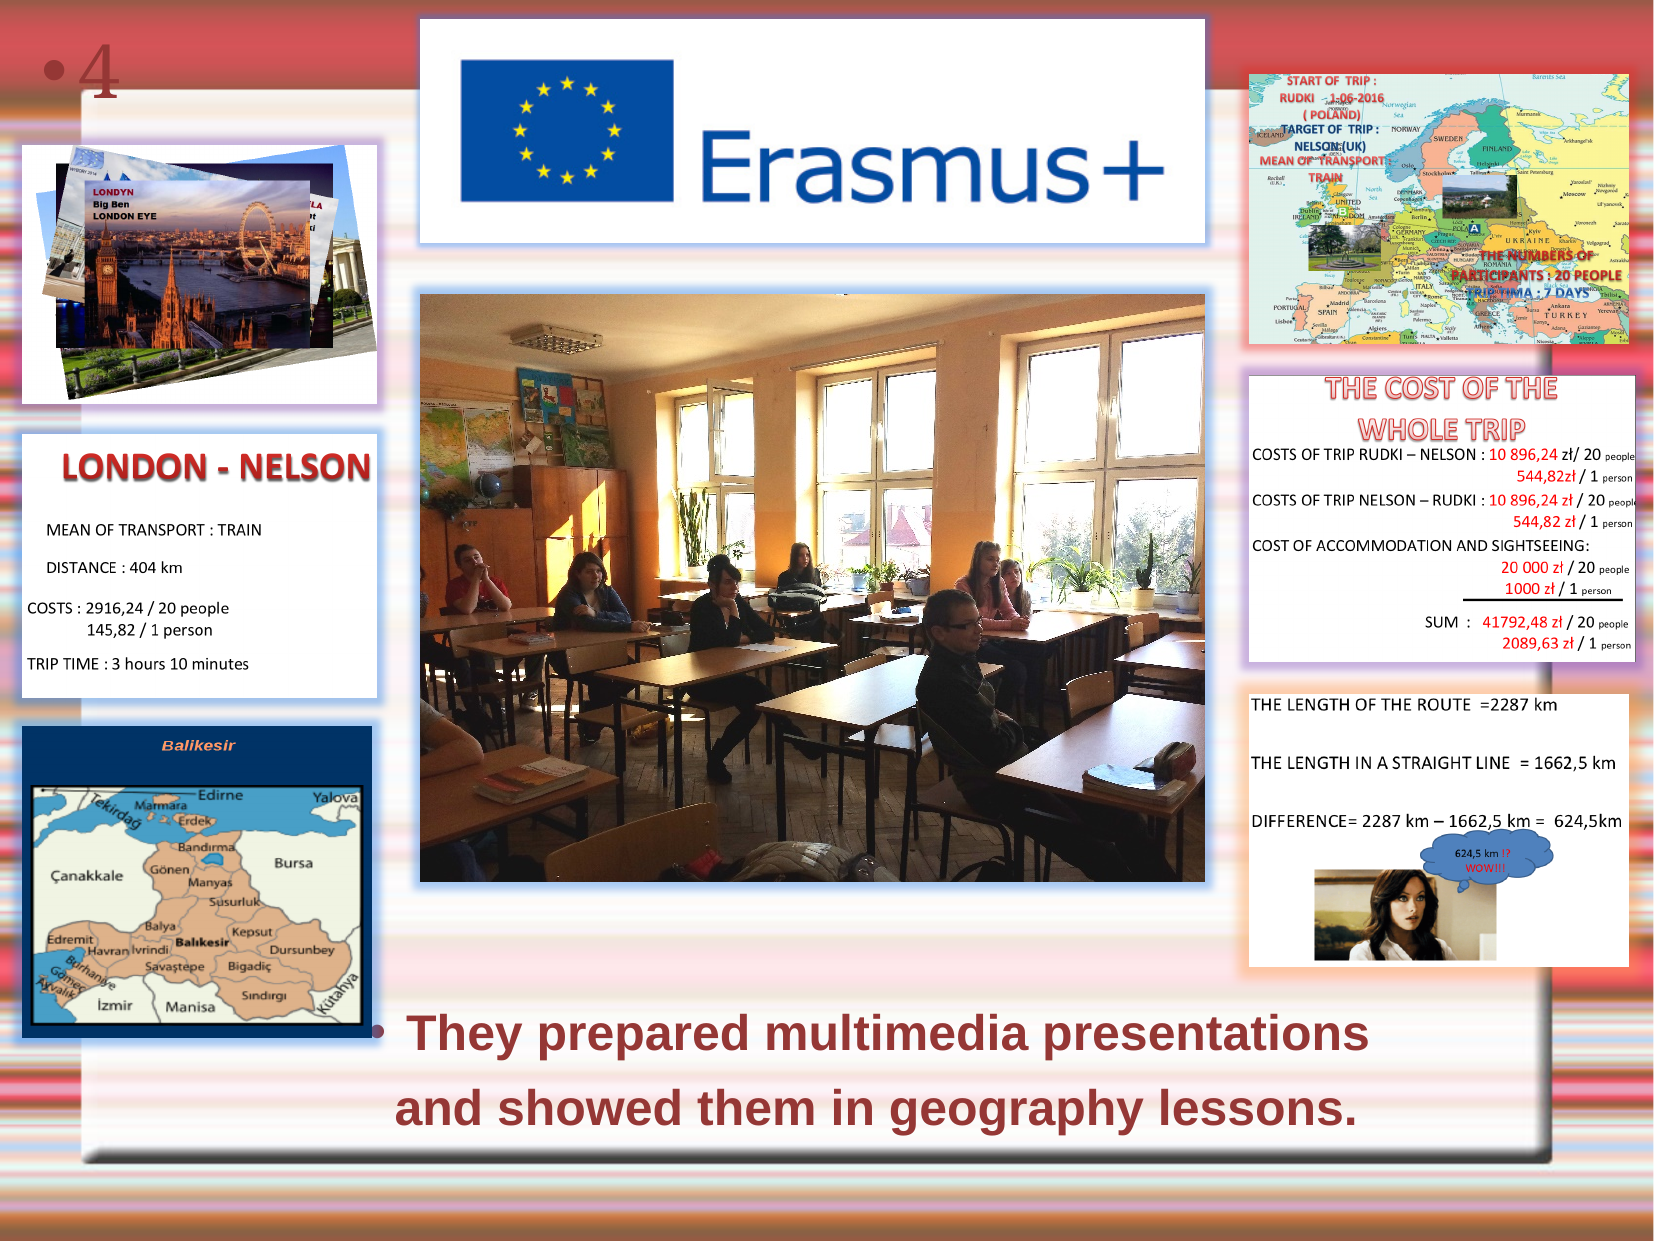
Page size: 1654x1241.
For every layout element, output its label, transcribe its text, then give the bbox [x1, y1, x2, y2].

picture [21, 726, 372, 1038]
subtitle They prepared multimedia presentations and showed them in geography lessons. [99, 998, 1654, 1219]
picture [0, 0, 1654, 1241]
subtitle 4 [22, 26, 140, 123]
